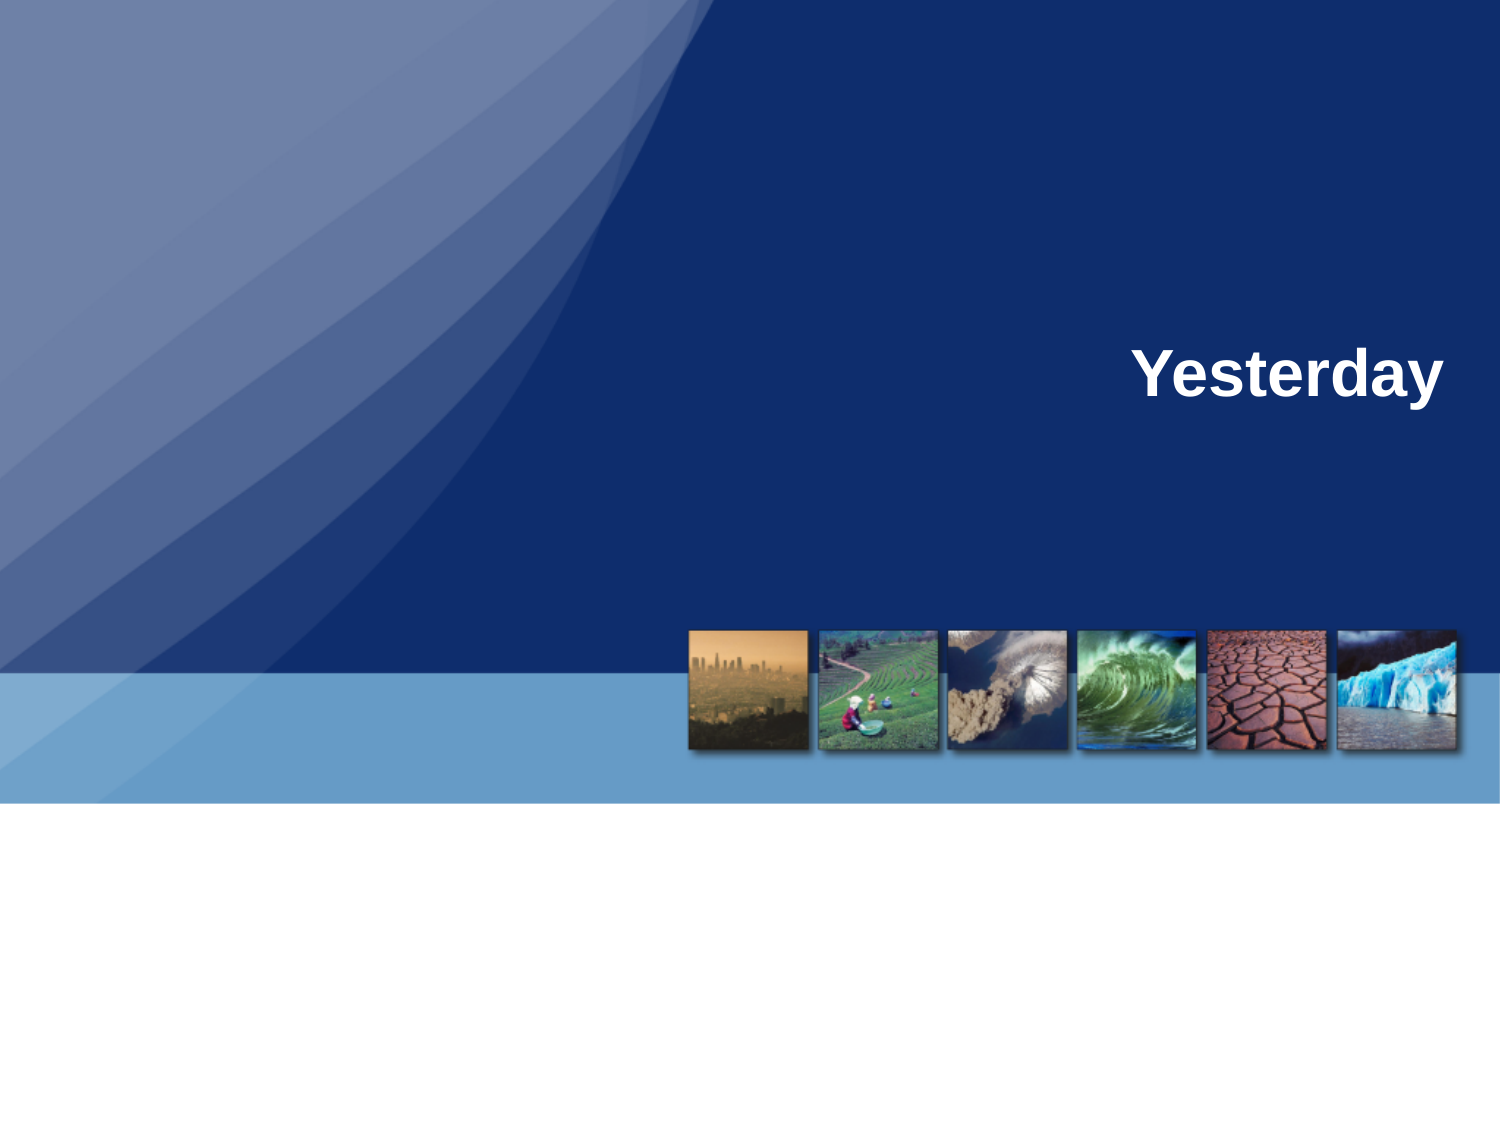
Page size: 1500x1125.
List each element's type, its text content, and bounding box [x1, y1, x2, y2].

picture [0, 0, 1500, 1125]
title Yesterday [670, 109, 1461, 418]
